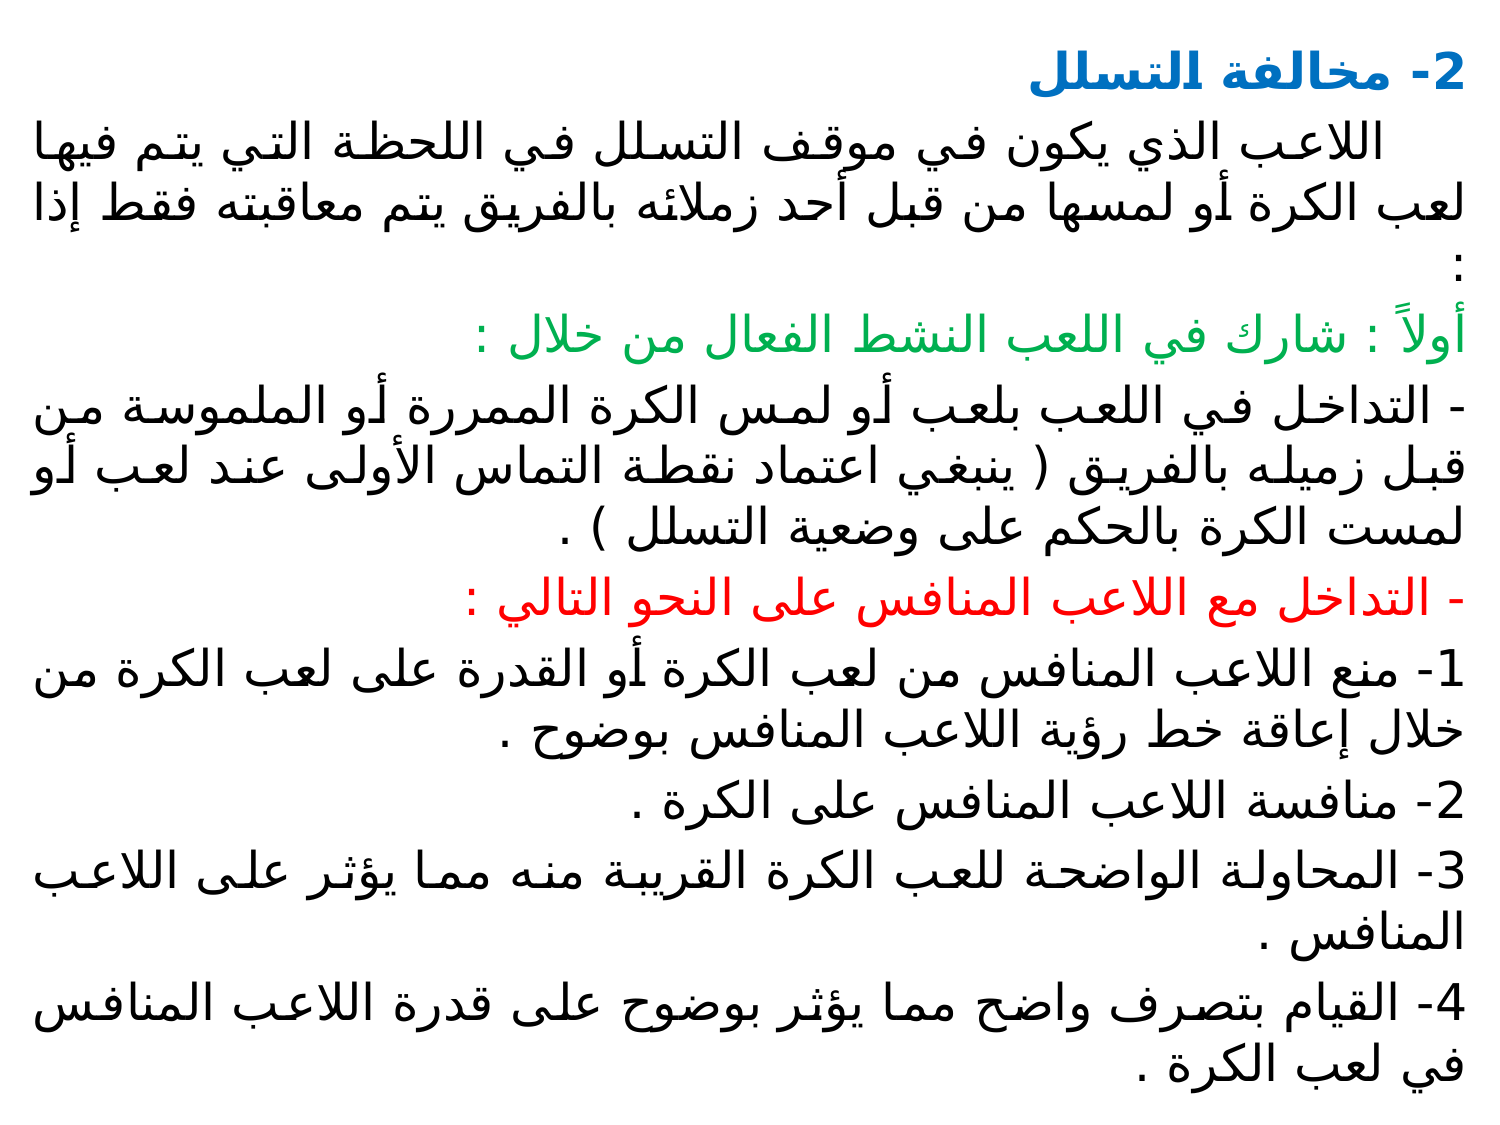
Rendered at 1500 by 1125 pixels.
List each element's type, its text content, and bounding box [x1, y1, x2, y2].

list 2- مخالفة التسلل اللاعب الذي يكون في موقف التسلل في اللحظة التي يتم فيها لعب الكرة أو لمسها من قبل أحد زملائه بالفريق يتم معاقبته فقط إذا : أولاً : شارك في اللعب النشط الفعال من خلال : - التداخل في اللعب بلعب أو لمس الكرة الممررة أو الملموسة من قبل زميله بالفريق ( ينبغي اعتماد نقطة التماس الأولى عند لعب أو لمست الكرة بالحكم على وضعية التسلل ) . - التداخل مع اللاعب المنافس على النحو التالي : 1- منع اللاعب المنافس من لعب الكرة أو القدرة على لعب الكرة من خلال إعاقة خط رؤية اللاعب المنافس بوضوح . 2- منافسة اللاعب المنافس على الكرة . 3- المحاولة الواضحة للعب الكرة القريبة منه مما يؤثر على اللاعب المنافس . 4- القيام بتصرف واضح مما يؤثر بوضوح على قدرة اللاعب المنافس في لعب الكرة . [17, 30, 1483, 1106]
